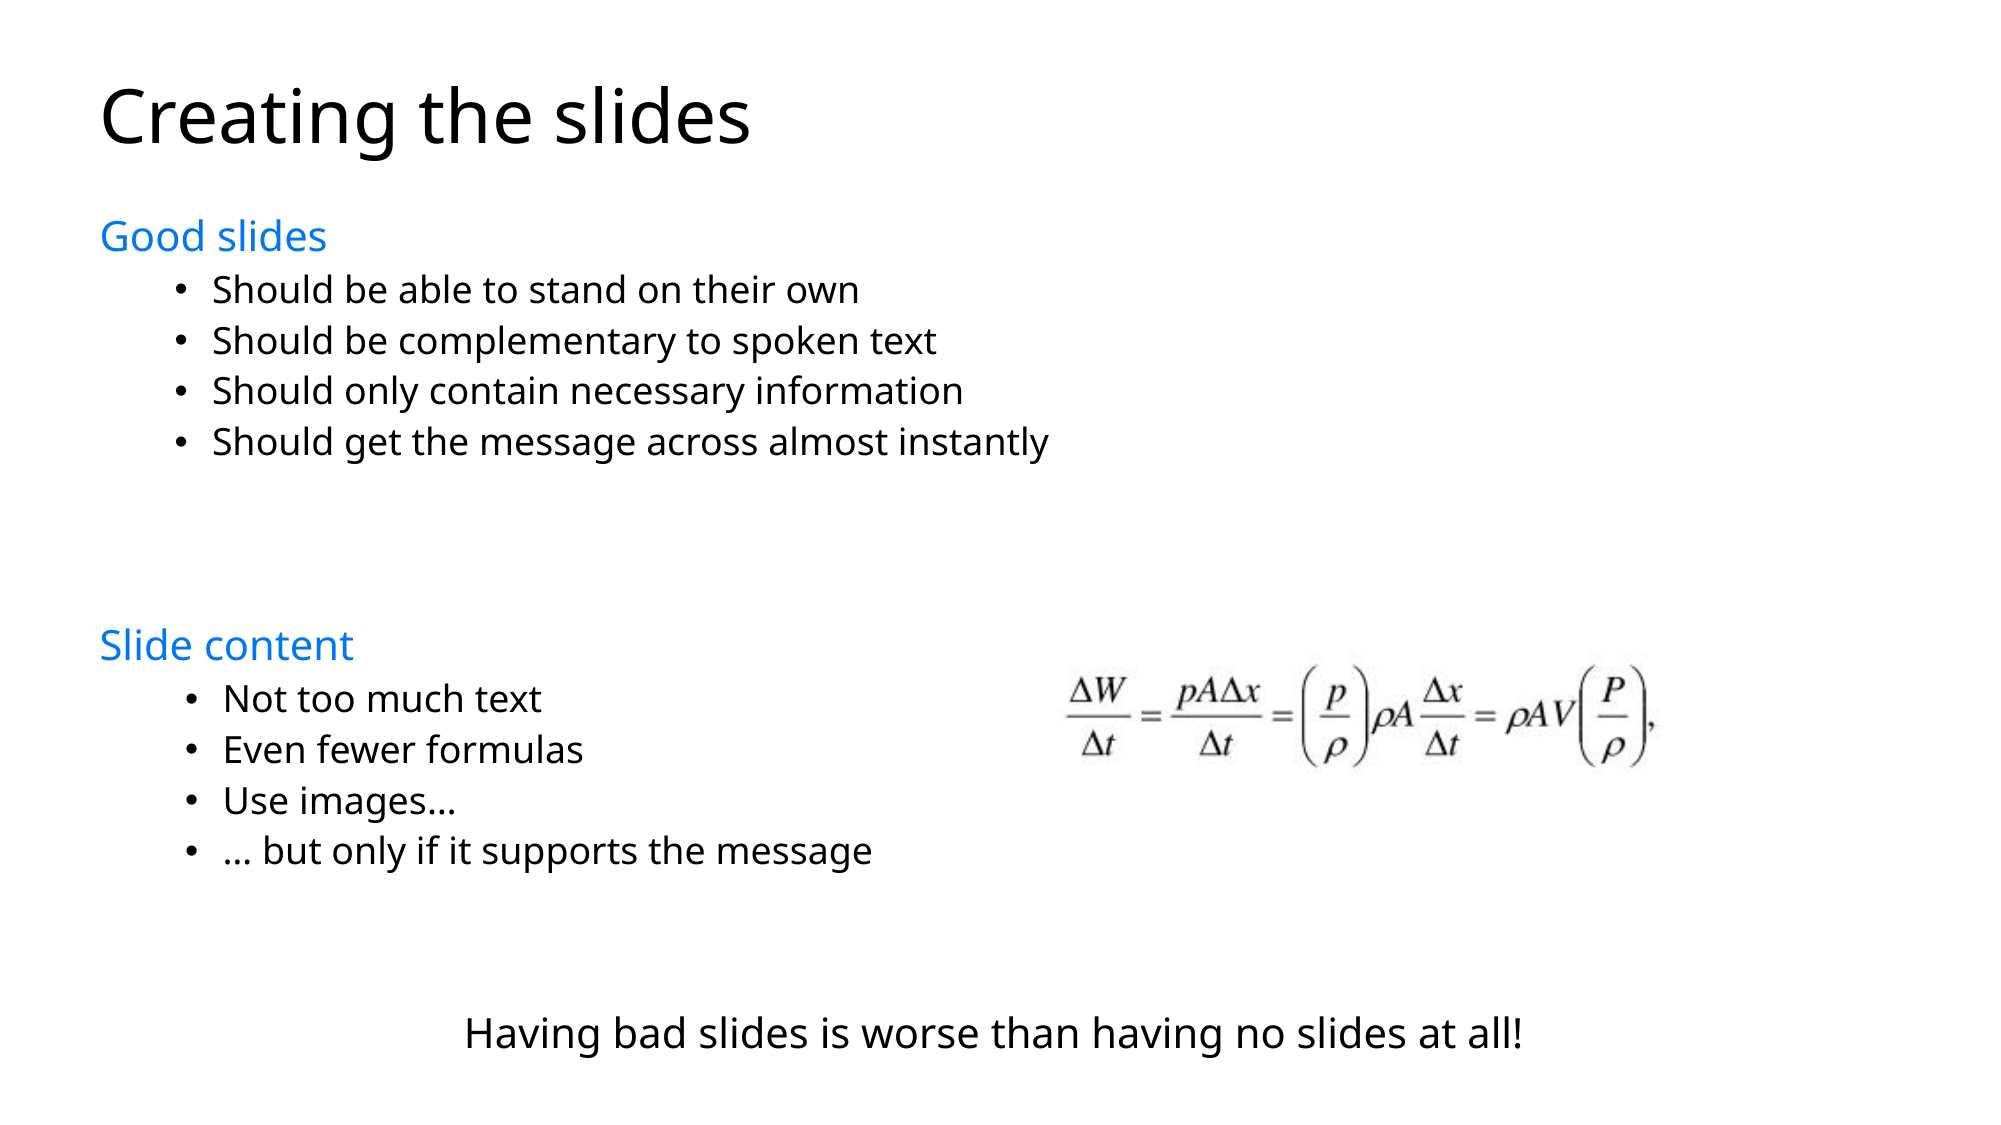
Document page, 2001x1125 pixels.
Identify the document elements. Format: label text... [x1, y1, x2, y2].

list Good slides Should be able to stand on their own Should be complementary to spoken text Should only contain necessary information Should get the message across almost instantly Slide content Not too much text Even fewer formulas Use images… … but only if it supports the message [84, 208, 1916, 885]
picture [1059, 650, 1671, 775]
text_box Having bad slides is worse than having no slides at all! [72, 965, 1916, 1065]
title Creating the slides [84, 60, 1916, 179]
